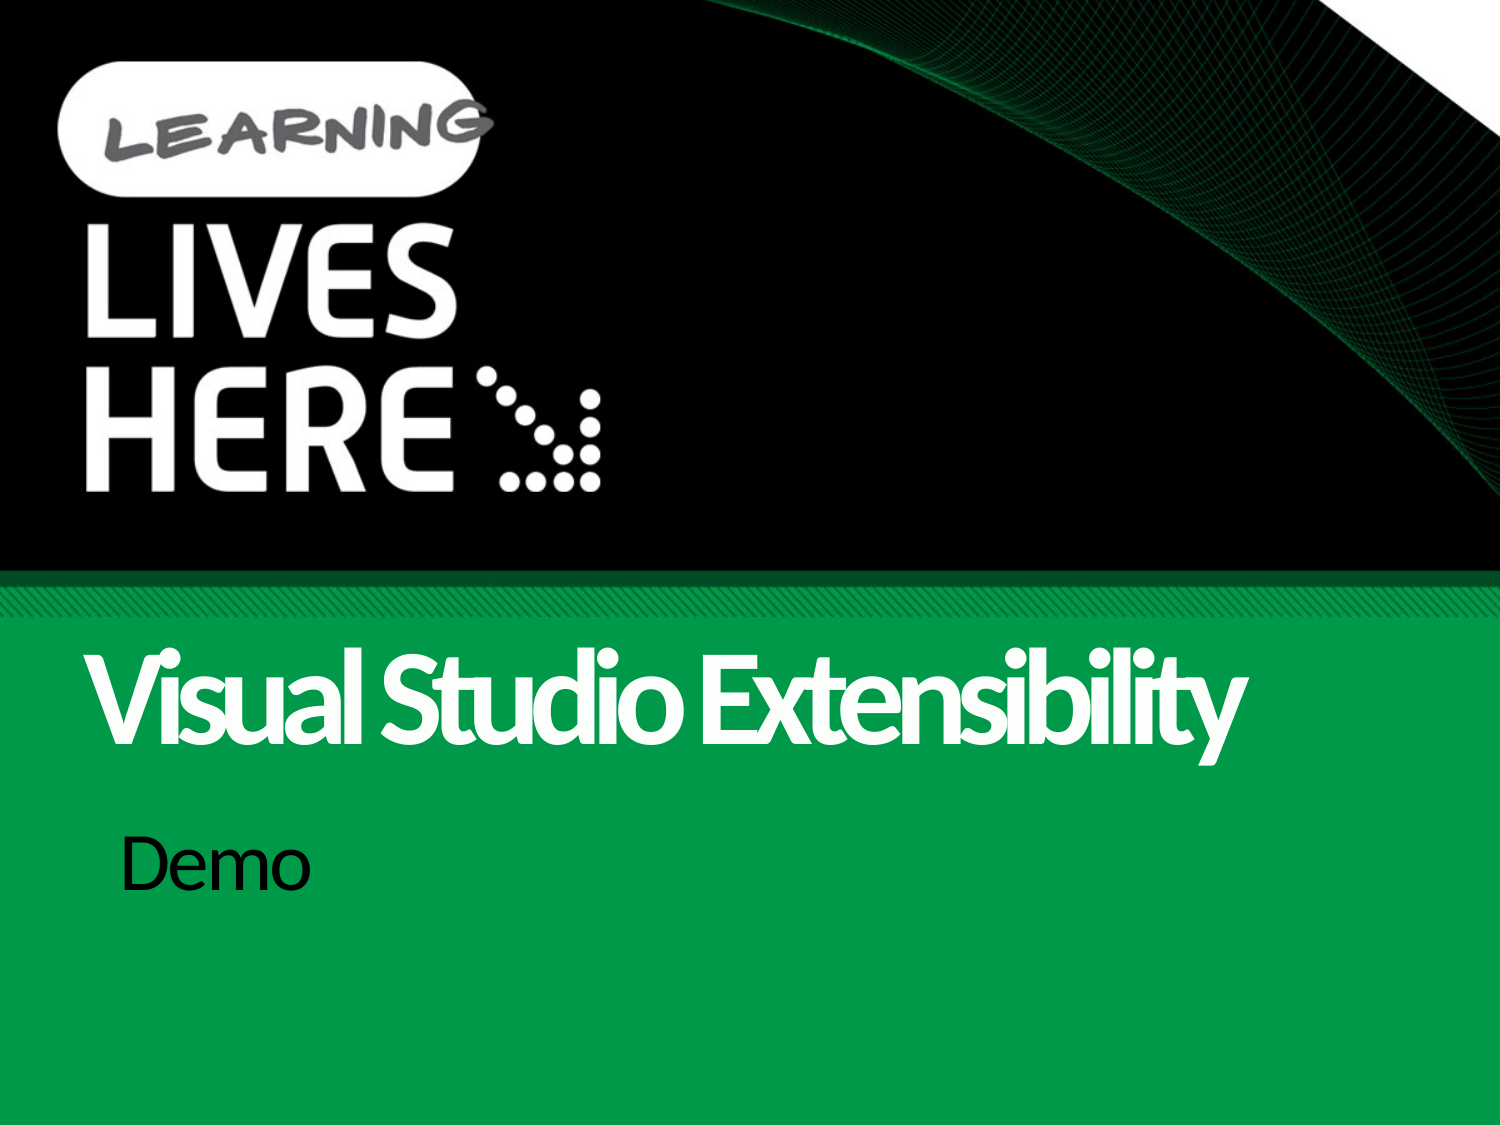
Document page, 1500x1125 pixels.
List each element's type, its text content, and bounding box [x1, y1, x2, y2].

list Visual Studio Extensibility [83, 625, 1344, 800]
picture [0, 0, 1500, 1125]
title Demo [119, 818, 1375, 943]
